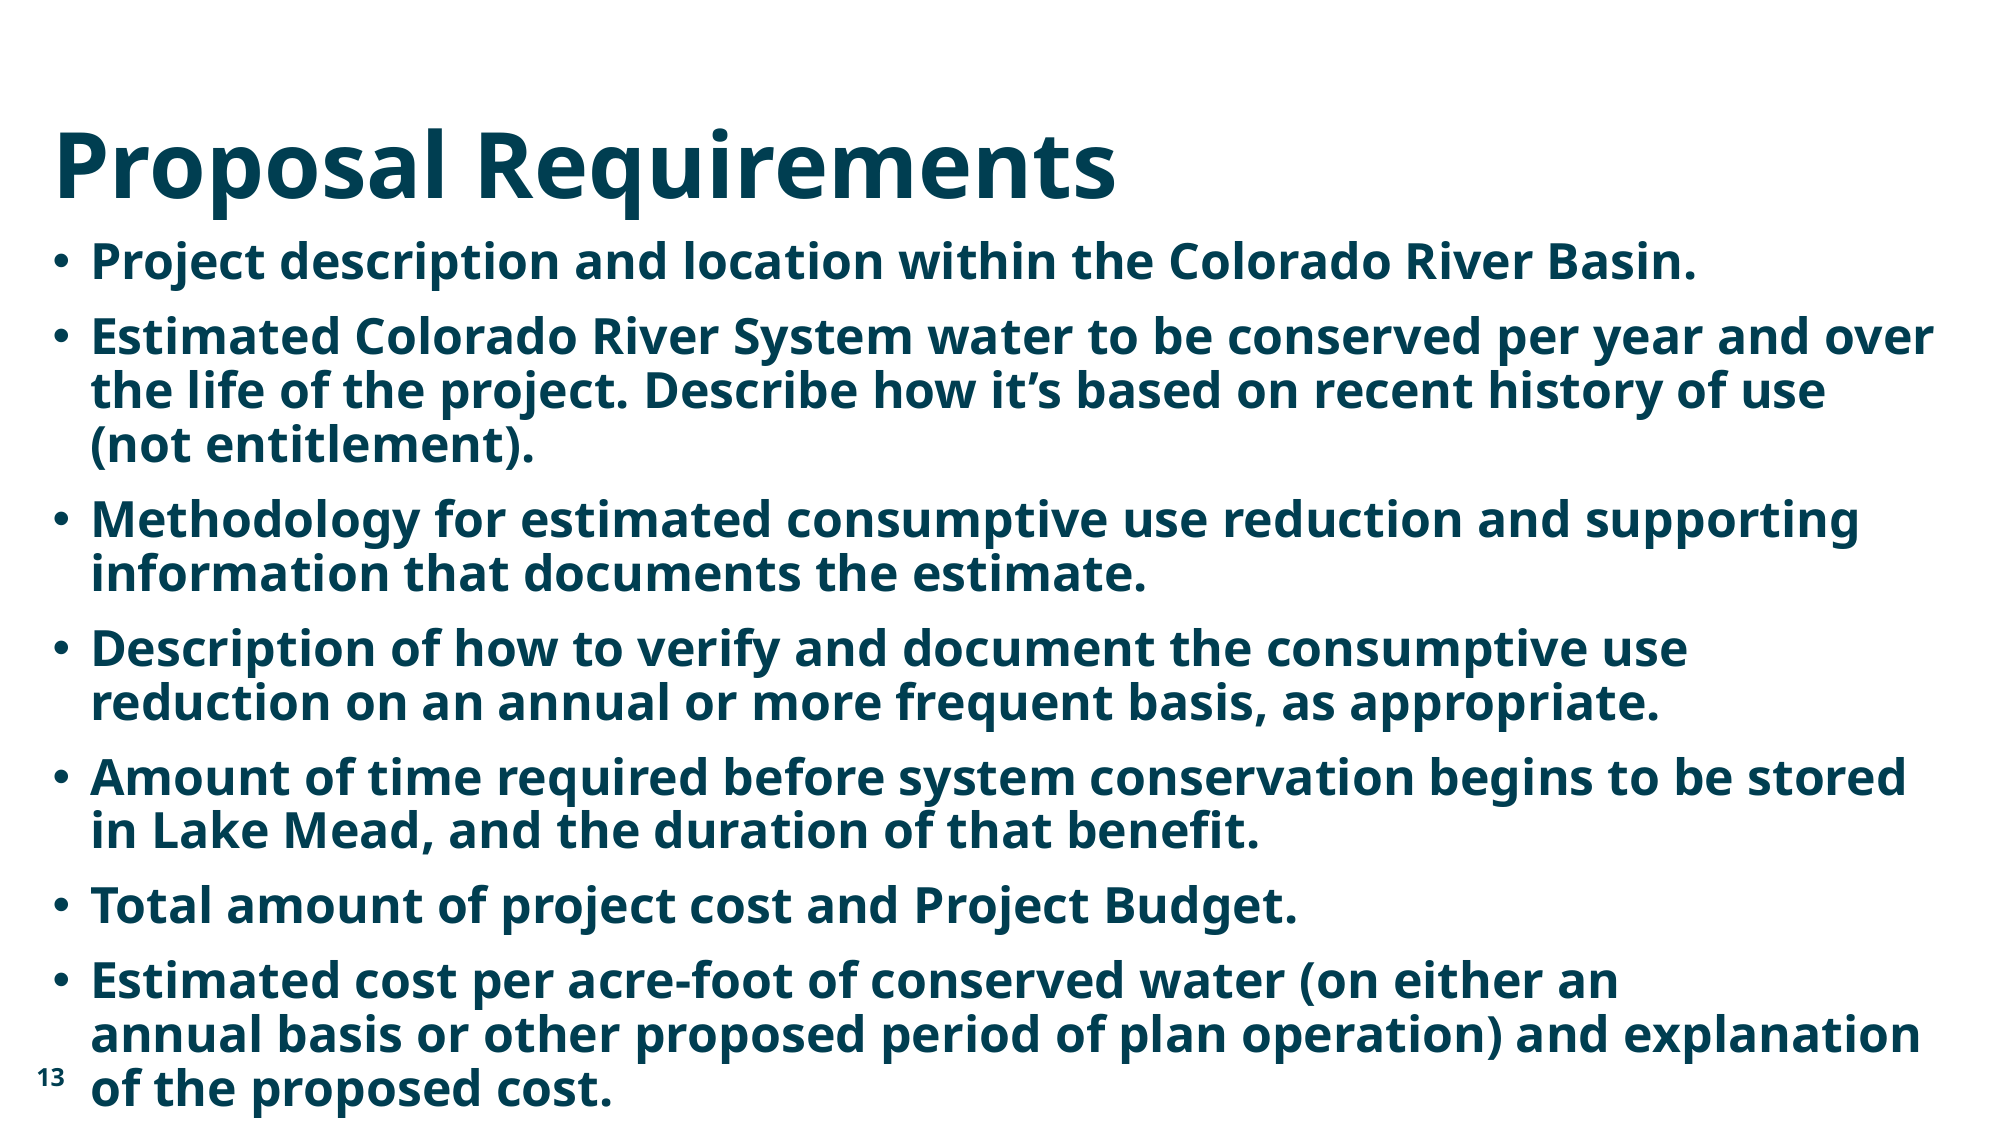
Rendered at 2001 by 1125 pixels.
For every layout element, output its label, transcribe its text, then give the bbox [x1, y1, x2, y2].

title Proposal Requirements [37, 59, 1958, 278]
slide_number 13 [21, 1048, 472, 1109]
list Project description and location within the Colorado River Basin. Estimated Colorado River System water to be conserved per year and over the life of the project. Describe how it’s based on recent history of use (not entitlement). Methodology for estimated consumptive use reduction and supporting information that documents the estimate. Description of how to verify and document the consumptive use reduction on an annual or more frequent basis, as appropriate. Amount of time required before system conservation begins to be stored in Lake Mead, and the duration of that benefit. Total amount of project cost and Project Budget. Estimated cost per acre-foot of conserved water (on either an annual basis or other proposed period of plan operation) and explanation of the proposed cost. [37, 229, 1957, 1002]
